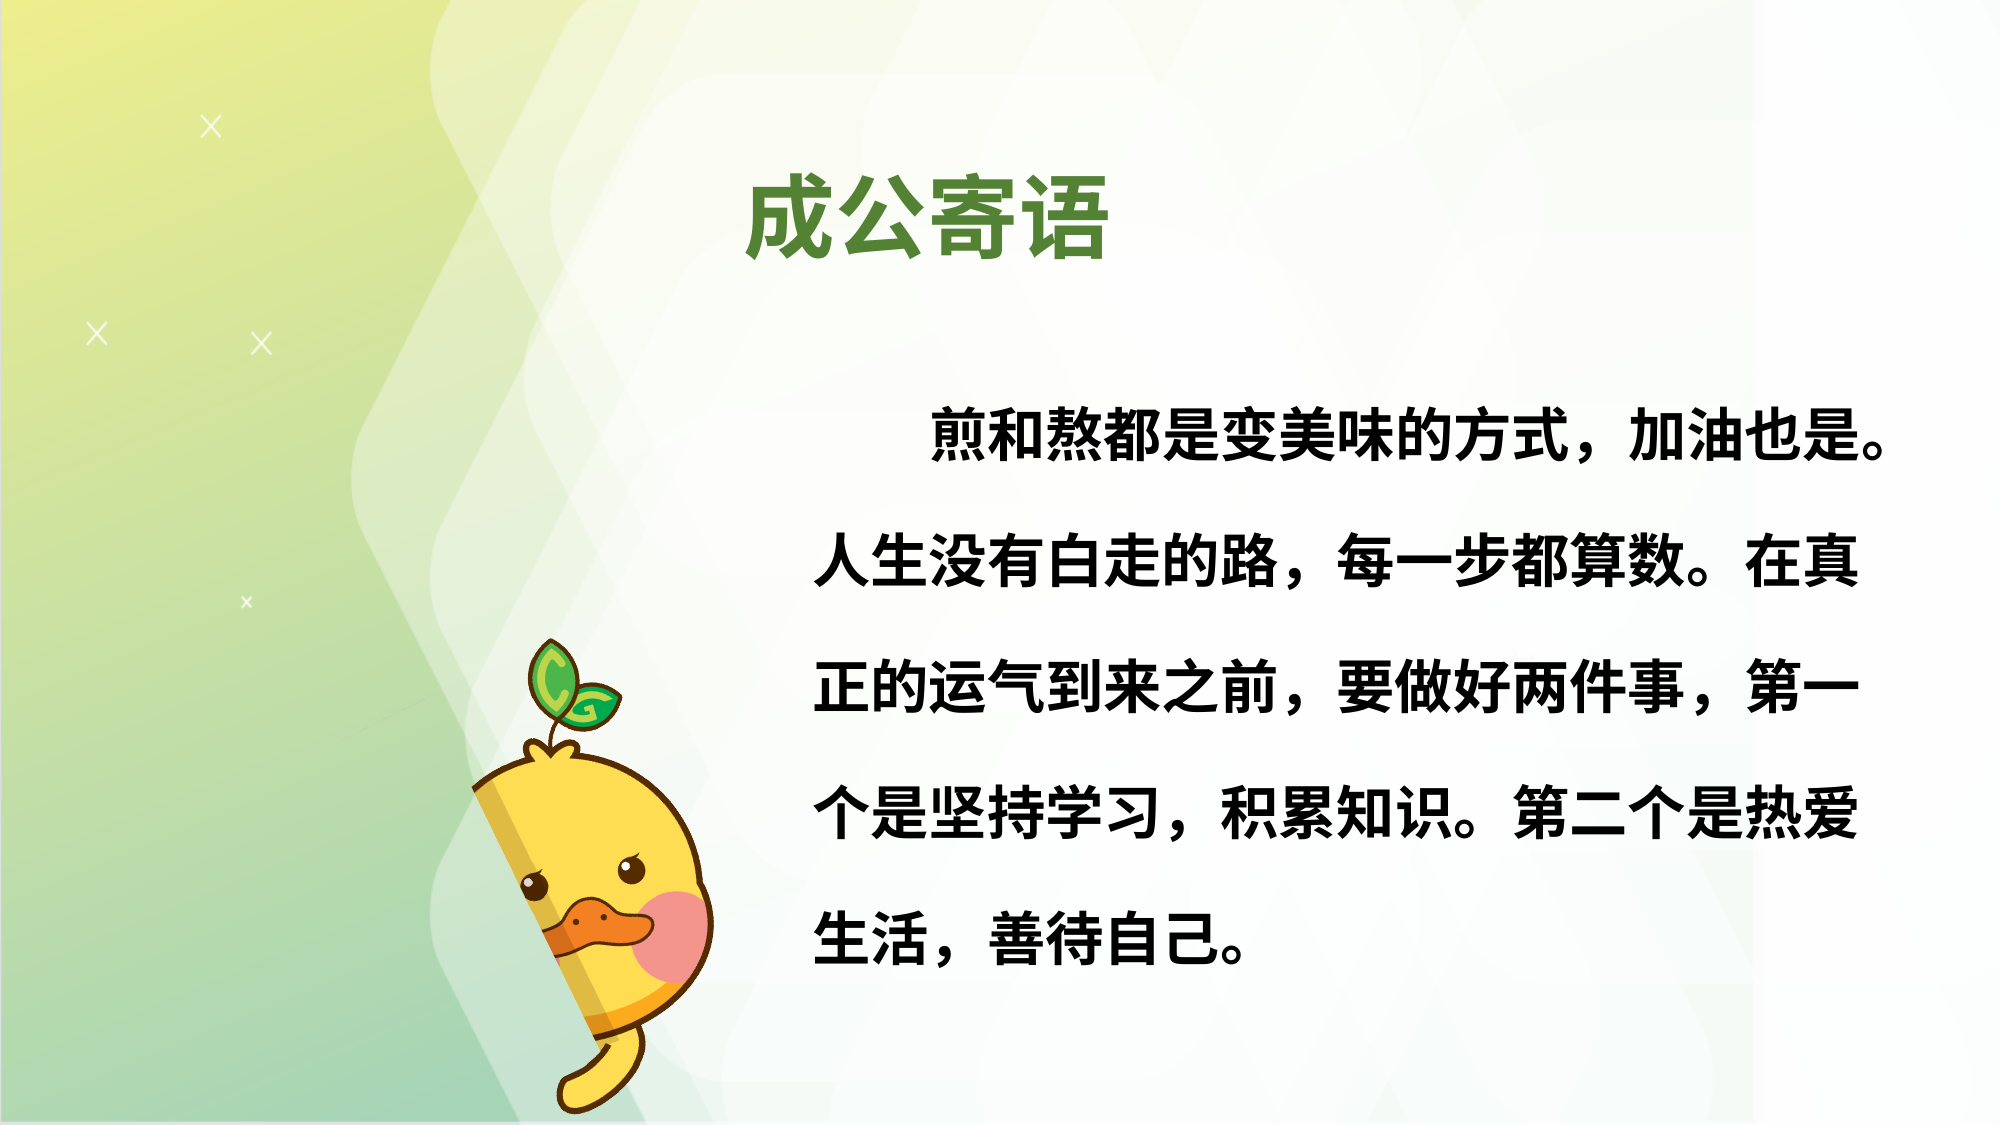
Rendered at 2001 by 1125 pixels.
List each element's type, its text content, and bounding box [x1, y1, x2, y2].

title 成公寄语 [729, 152, 1198, 279]
list 煎和熬都是变美味的方式，加油也是。人生没有白走的路，每一步都算数。在真正的运气到来之前，要做好两件事，第一个是坚持学习，积累知识。第二个是热爱生活，善待自己。 [797, 334, 1913, 950]
picture [0, 0, 2001, 1125]
